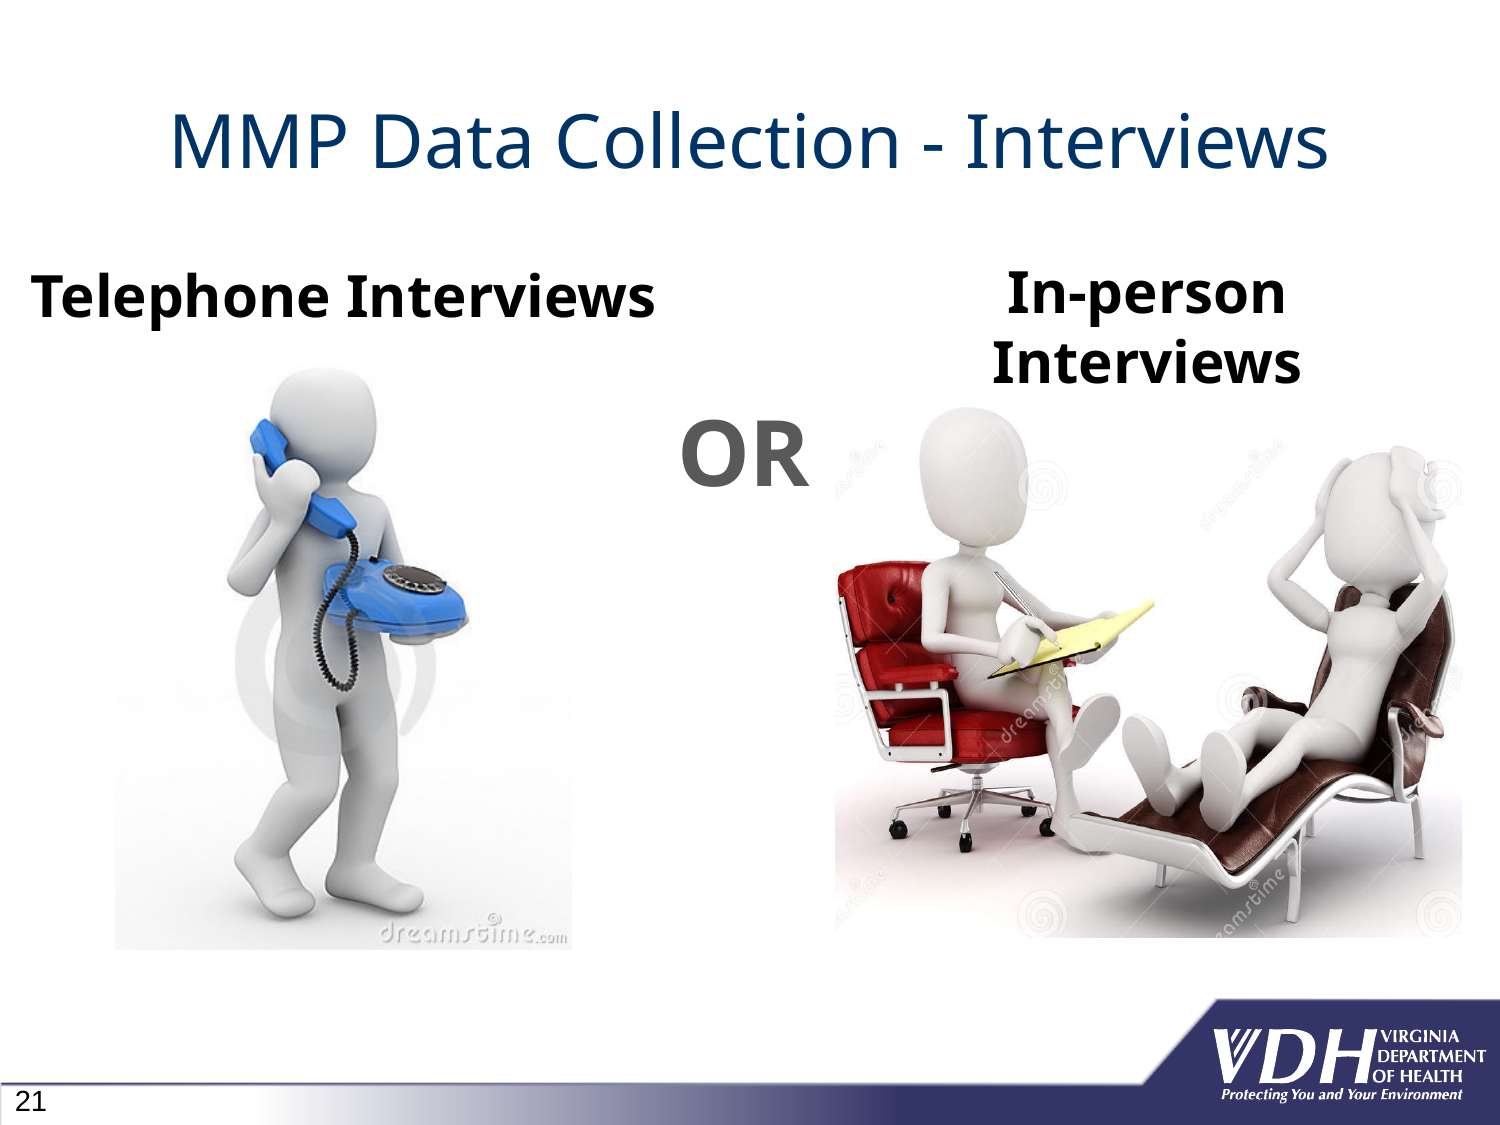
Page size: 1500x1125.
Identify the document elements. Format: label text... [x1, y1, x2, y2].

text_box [12, 251, 676, 951]
title MMP Data Collection - Interviews [74, 44, 1426, 233]
text_box OR [679, 387, 829, 513]
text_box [834, 247, 1463, 938]
